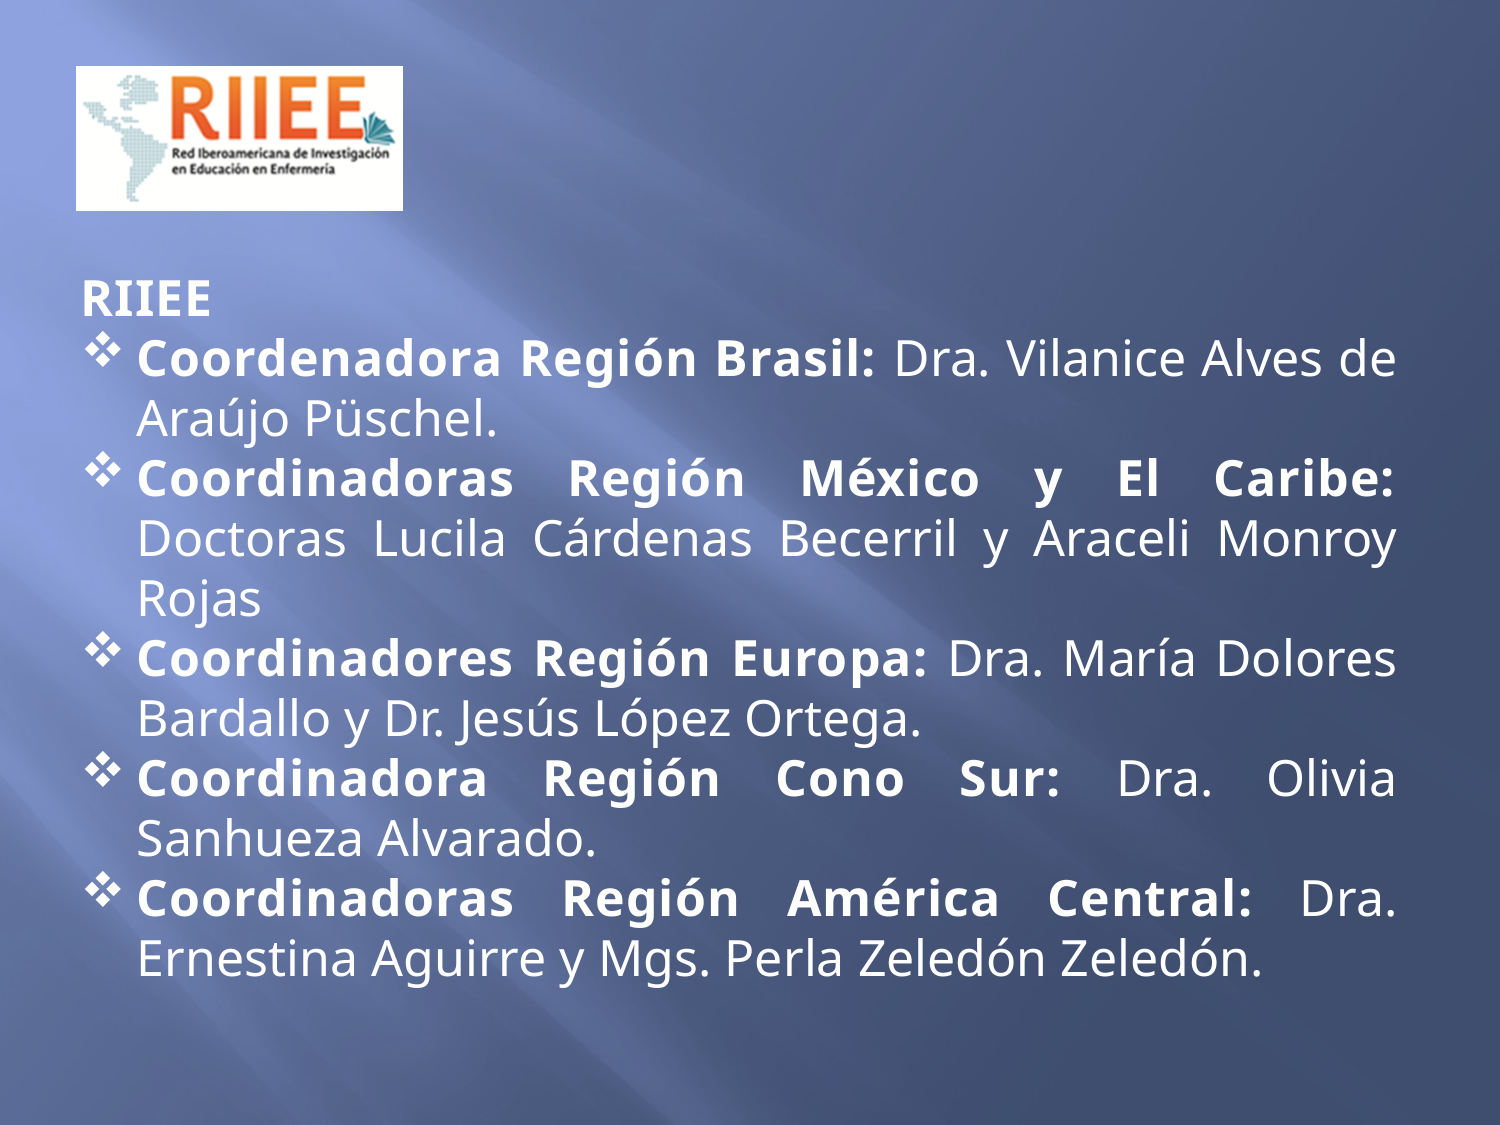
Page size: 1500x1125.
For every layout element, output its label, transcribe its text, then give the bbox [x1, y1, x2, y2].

text_box RIIEE Coordenadora Región Brasil: Dra. Vilanice Alves de Araújo Püschel. Coordinadoras Región México y El Caribe: Doctoras Lucila Cárdenas Becerril y Araceli Monroy Rojas Coordinadores Región Europa: Dra. María Dolores Bardallo y Dr. Jesús López Ortega. Coordinadora Región Cono Sur: Dra. Olivia Sanhueza Alvarado. Coordinadoras Región América Central: Dra. Ernestina Aguirre y Mgs. Perla Zeledón Zeledón. [65, 258, 1413, 994]
picture [76, 66, 403, 211]
